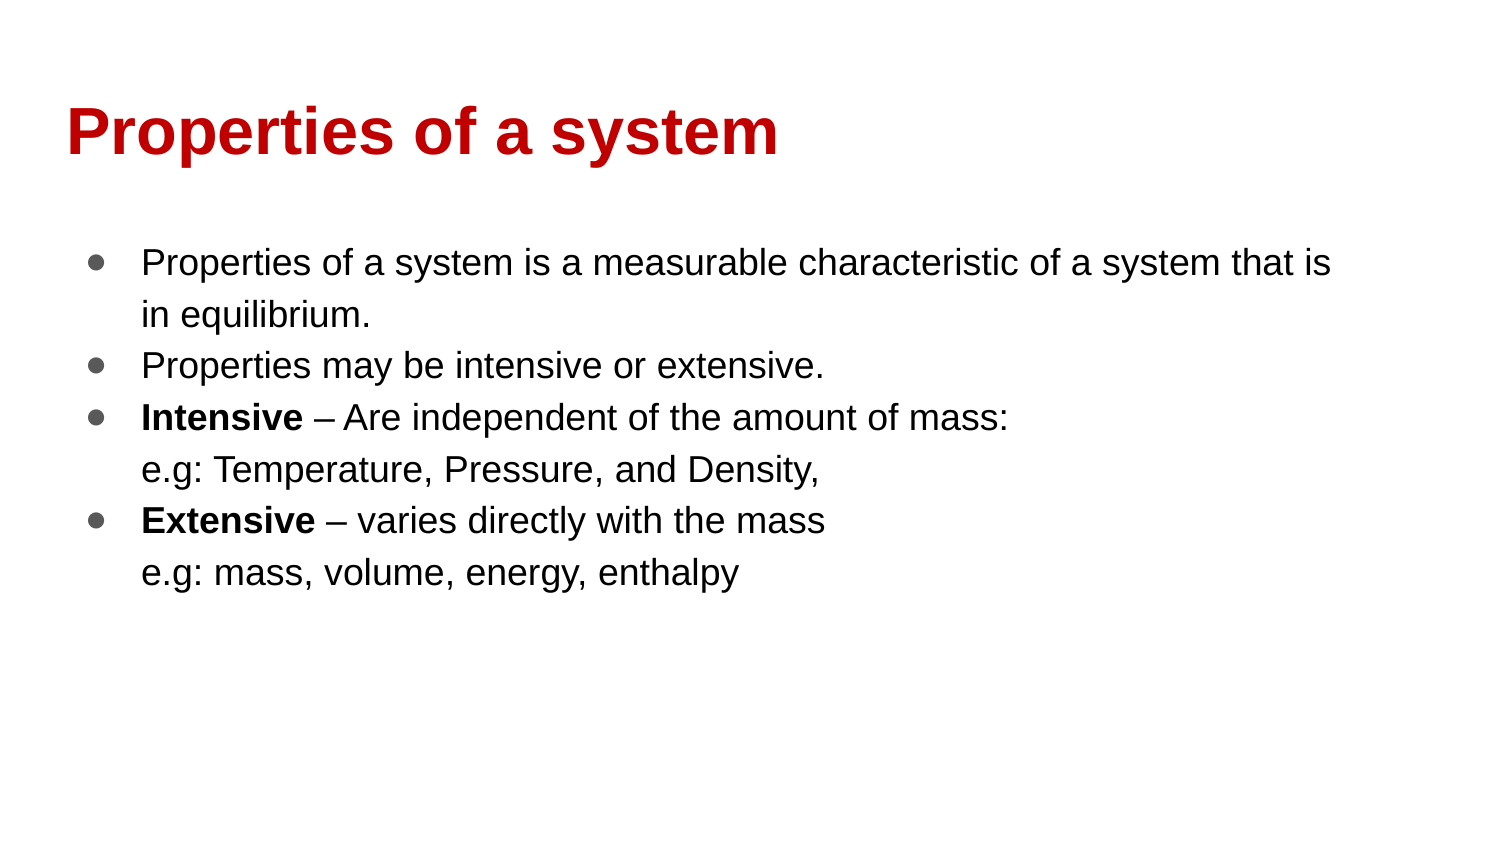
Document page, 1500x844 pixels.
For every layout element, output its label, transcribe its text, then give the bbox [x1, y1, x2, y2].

list Properties of a system is a measurable characteristic of a system that is in equilibrium. Properties may be intensive or extensive. Intensive – Are independent of the amount of mass: e.g: Temperature, Pressure, and Density, Extensive – varies directly with the mass e.g: mass, volume, energy, enthalpy [51, 216, 1449, 750]
title Properties of a system [51, 72, 1449, 189]
